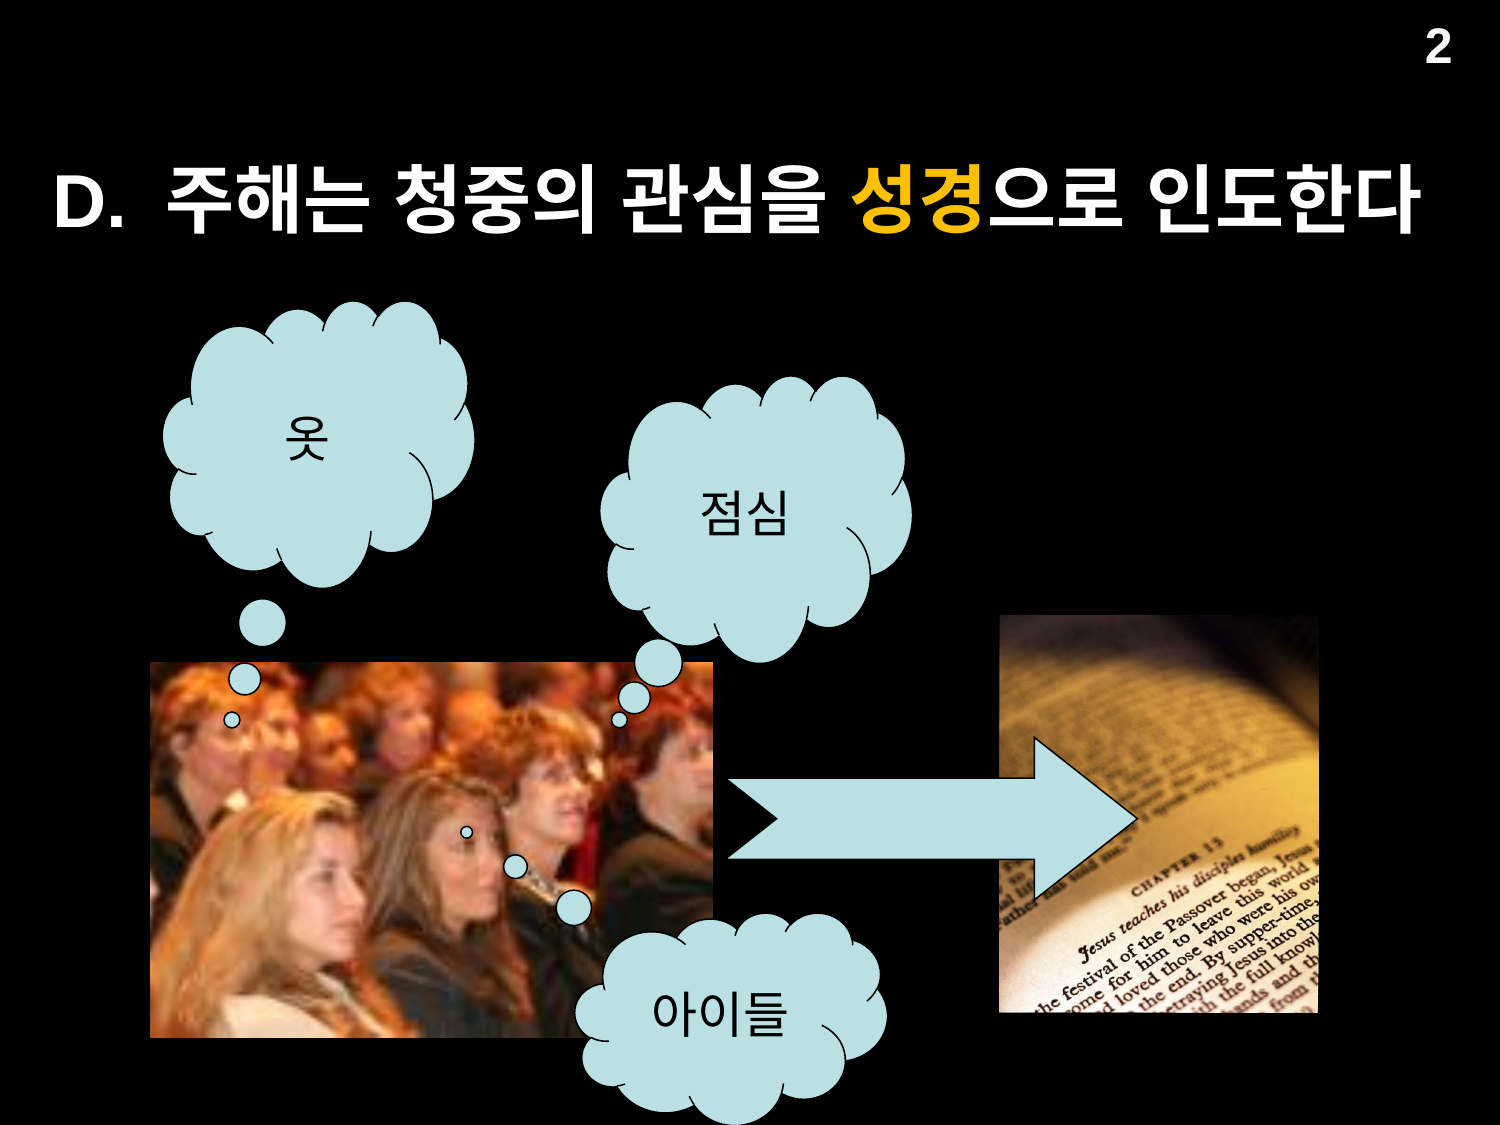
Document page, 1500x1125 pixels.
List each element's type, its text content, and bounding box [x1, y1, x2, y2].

title D. 주해는 청중의 관심을 성경으로 인도한다 [24, 82, 1450, 313]
text_box 점심 [599, 375, 913, 664]
picture [149, 662, 713, 1038]
text_box [725, 778, 994, 860]
picture [999, 615, 1319, 1013]
text_box 옷 [238, 598, 287, 647]
text_box 아이들 [581, 913, 888, 1125]
text_box 옷 [162, 300, 476, 589]
text_box 2 [1410, 6, 1468, 82]
